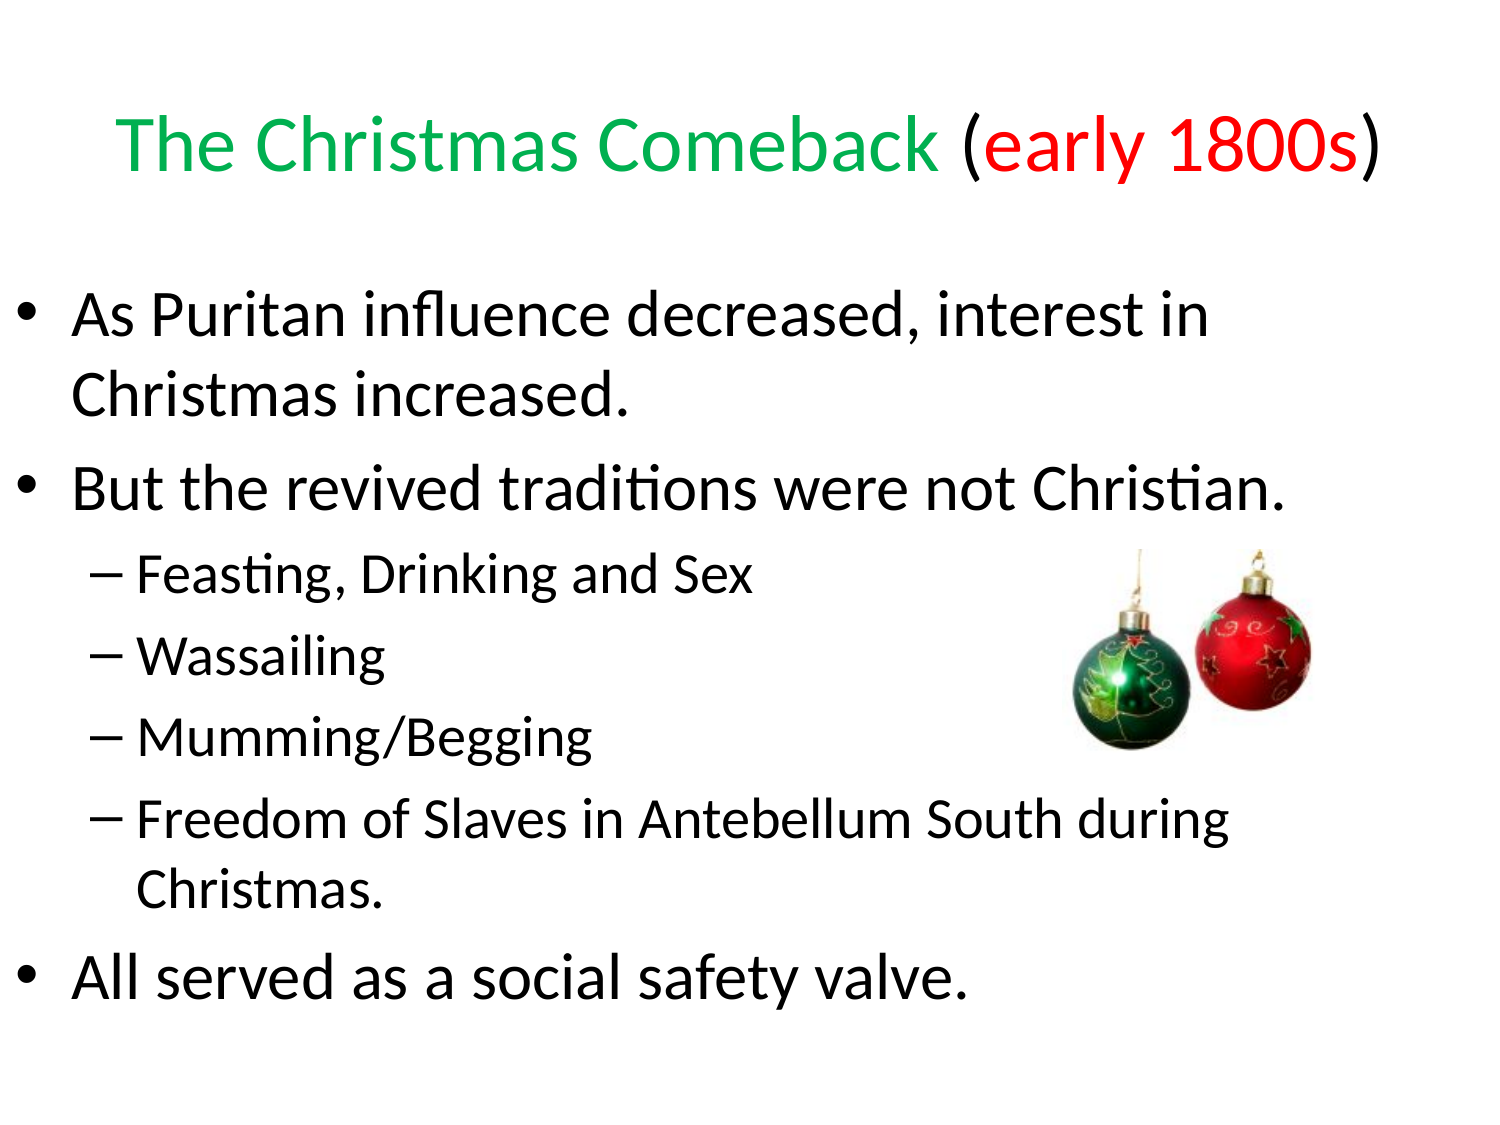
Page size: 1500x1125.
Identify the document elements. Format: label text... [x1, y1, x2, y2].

picture [1062, 549, 1345, 754]
title The Christmas Comeback (early 1800s) [75, 45, 1425, 233]
list As Puritan influence decreased, interest in Christmas increased. But the revived traditions were not Christian. Feasting, Drinking and Sex Wassailing Mumming/Begging Freedom of Slaves in Antebellum South during Christmas. All served as a social safety valve. [0, 262, 1500, 1125]
